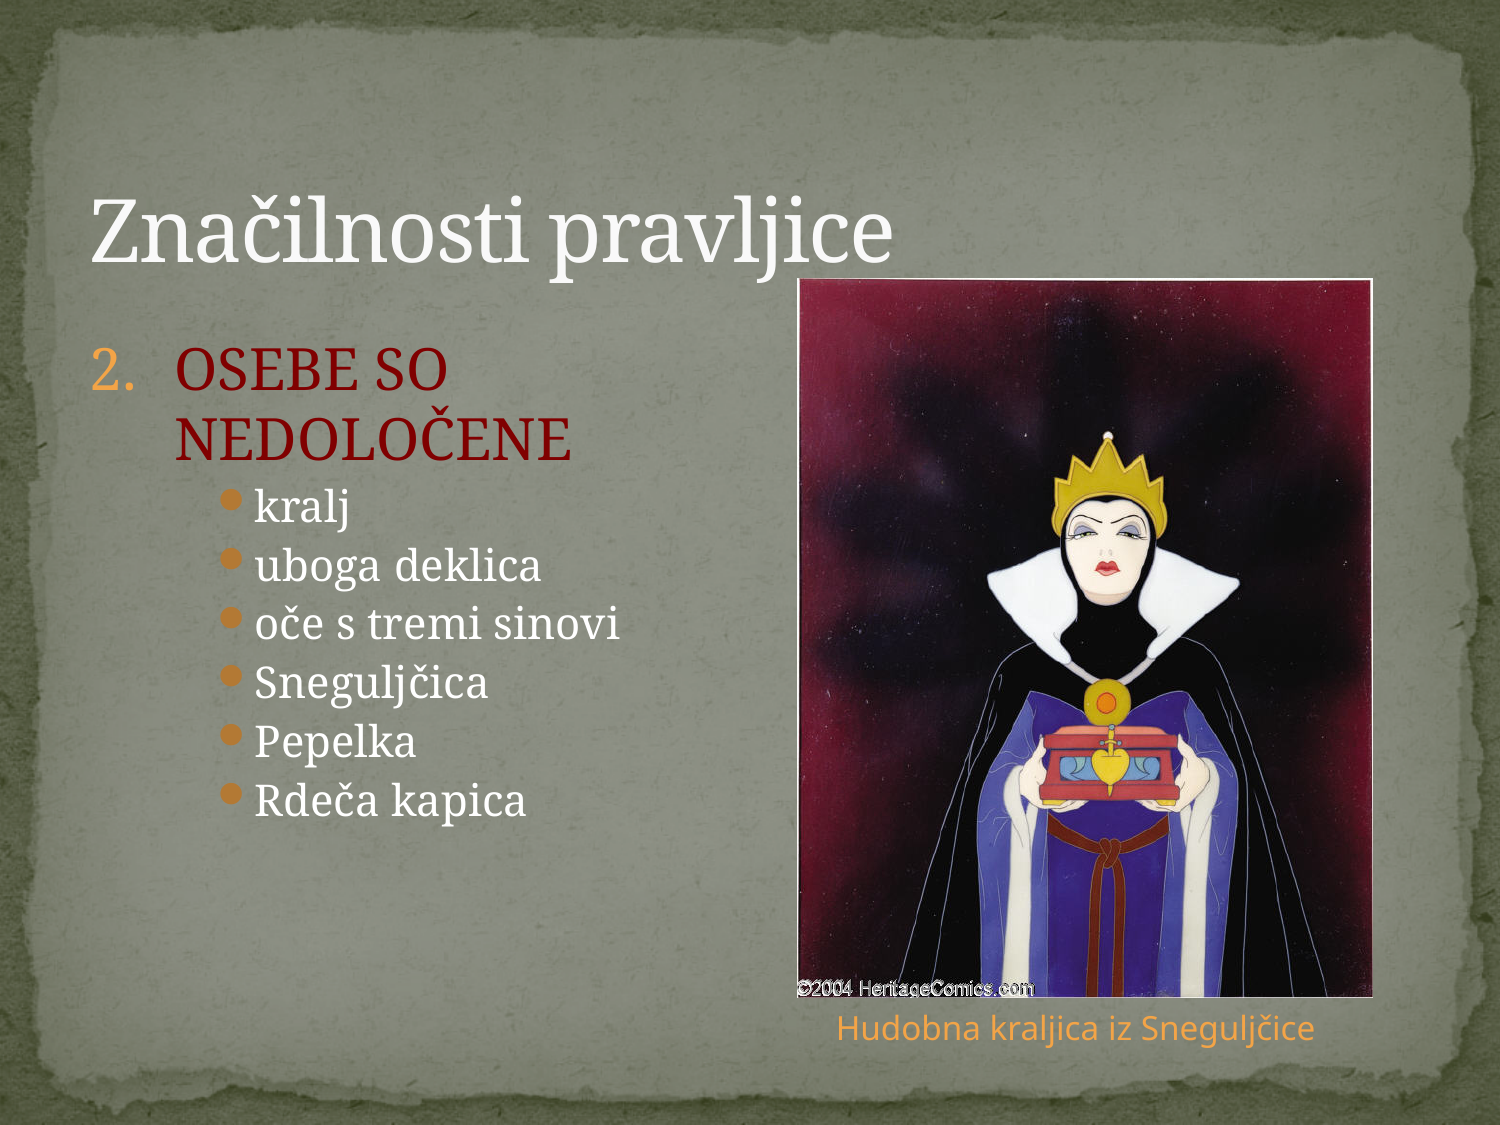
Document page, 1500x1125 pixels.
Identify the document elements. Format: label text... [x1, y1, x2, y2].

list OSEBE SO NEDOLOČENE kralj uboga deklica oče s tremi sinovi Sneguljčica Pepelka Rdeča kapica [75, 324, 738, 1000]
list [800, 281, 1371, 997]
text_box Hudobna kraljica iz Sneguljčice [692, 999, 1461, 1055]
title Značilnosti pravljice [74, 62, 1425, 288]
